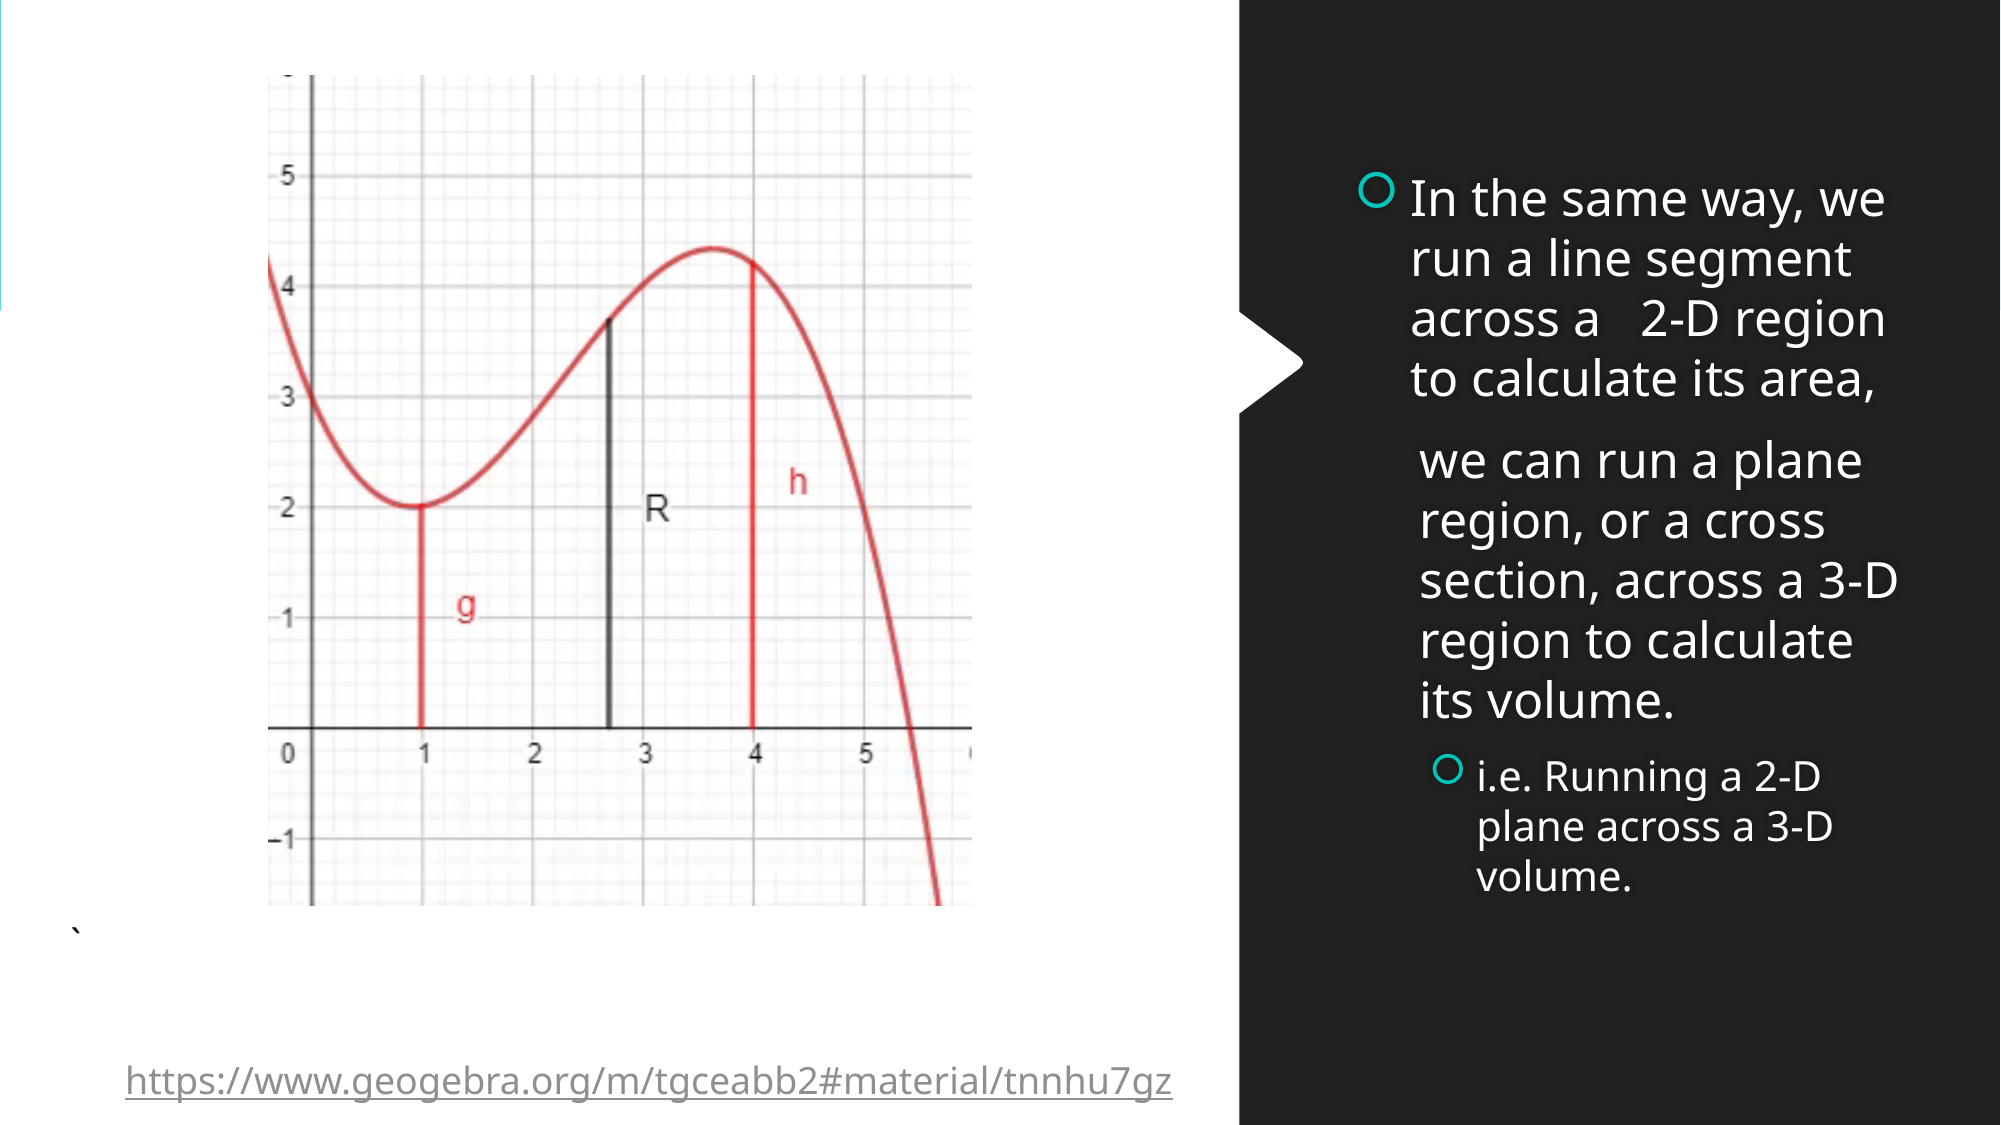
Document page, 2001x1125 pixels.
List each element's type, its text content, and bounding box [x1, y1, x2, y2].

text_box https://www.geogebra.org/m/tgceabb2#material/tnnhu7gz [110, 1049, 1188, 1125]
text_box ` [55, 911, 97, 972]
text_box [1238, 0, 2000, 1125]
list In the same way, we run a line segment across a 2-D region to calculate its area, we can run a plane region, or a cross section, across a 3-D region to calculate its volume. i.e. Running a 2-D plane across a 3-D volume. [1339, 75, 1926, 992]
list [267, 74, 973, 907]
text_box [0, 0, 1302, 1125]
